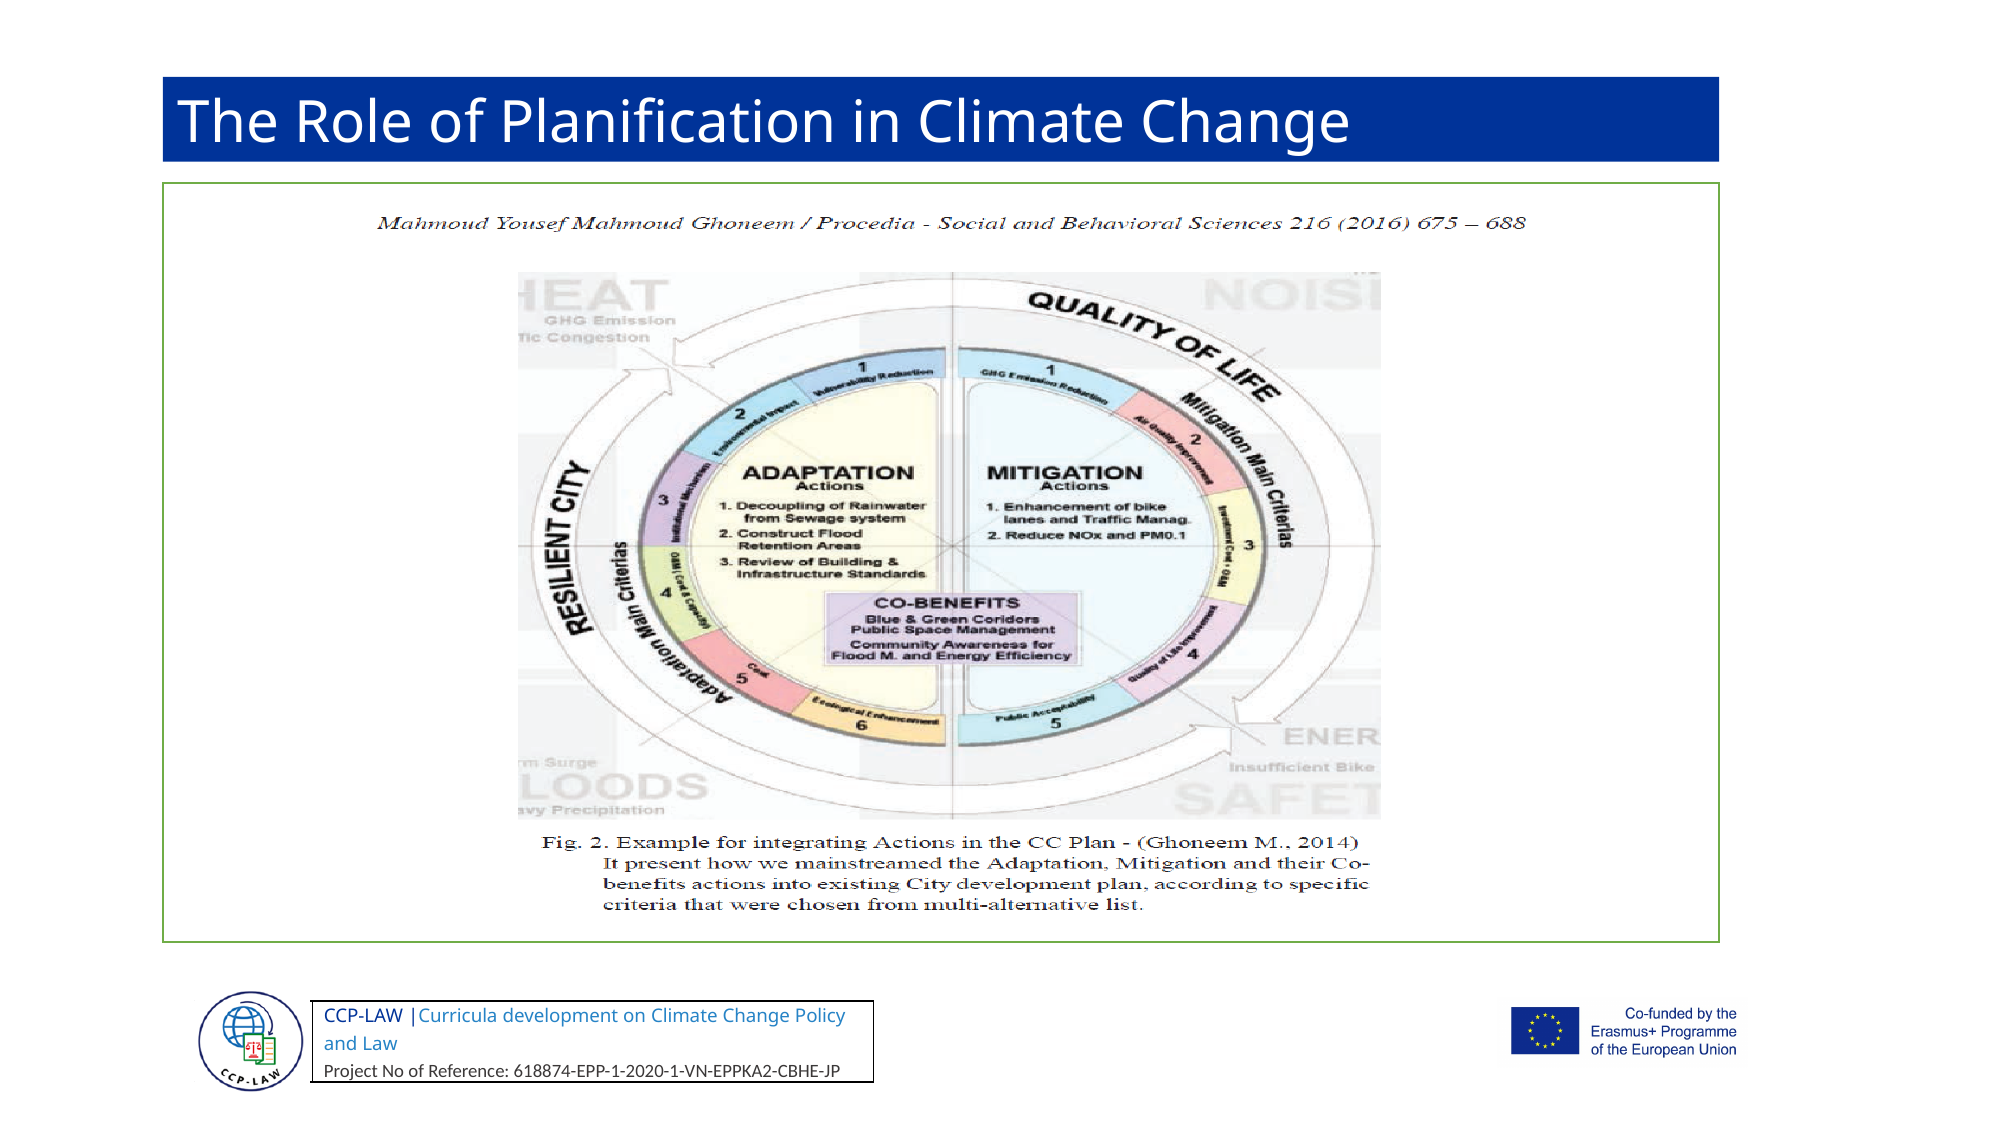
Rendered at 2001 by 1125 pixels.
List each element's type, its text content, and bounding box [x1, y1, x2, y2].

picture [1497, 997, 1748, 1068]
text_box The Role of Planification in Climate Change [162, 76, 1720, 162]
text_box [162, 183, 1720, 942]
picture [372, 207, 1540, 923]
picture [195, 984, 310, 1095]
